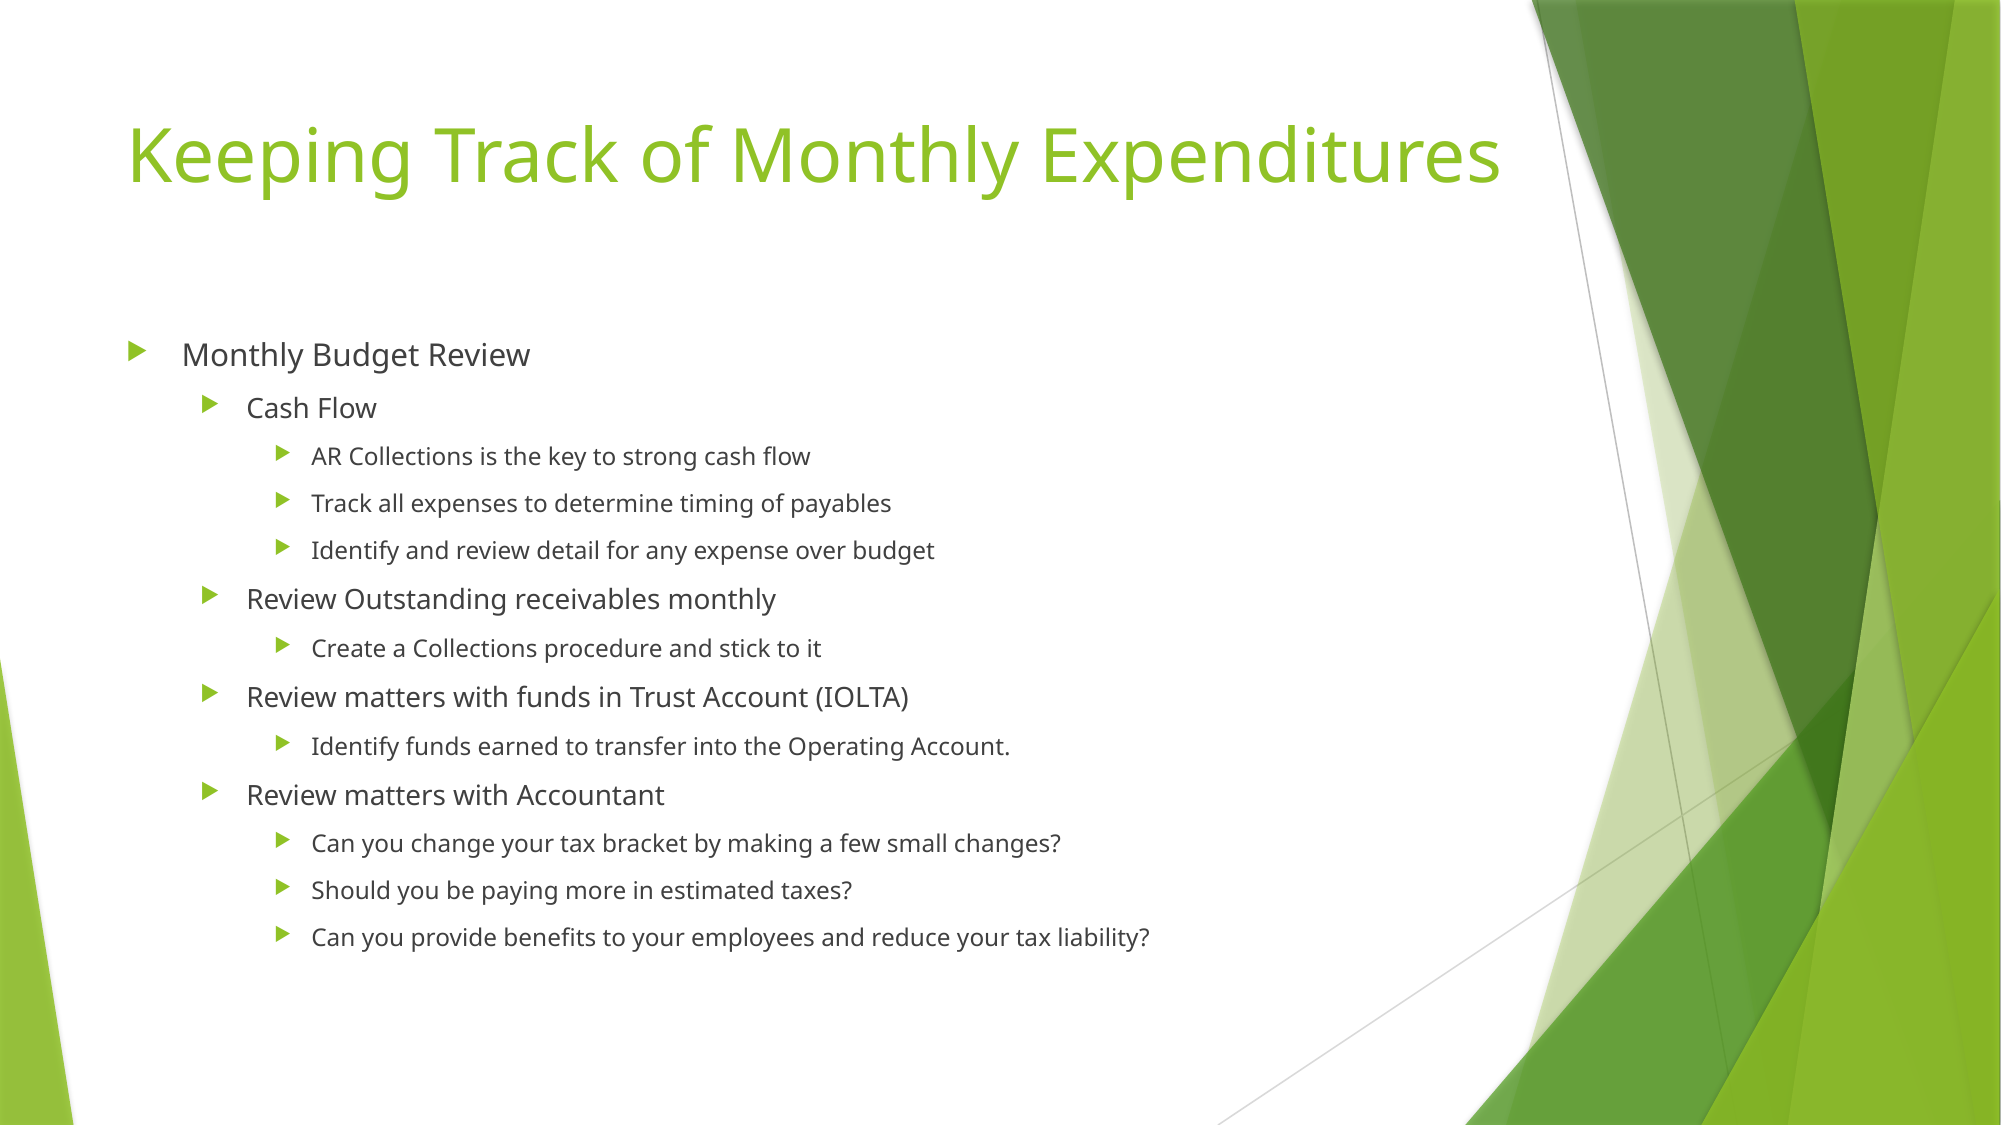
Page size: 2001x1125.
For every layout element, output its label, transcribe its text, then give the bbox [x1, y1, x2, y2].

title Keeping Track of Monthly Expenditures [111, 99, 1522, 317]
list Monthly Budget Review Cash Flow AR Collections is the key to strong cash flow Track all expenses to determine timing of payables Identify and review detail for any expense over budget Review Outstanding receivables monthly Create a Collections procedure and stick to it Review matters with funds in Trust Account (IOLTA) Identify funds earned to transfer into the Operating Account. Review matters with Accountant Can you change your tax bracket by making a few small changes? Should you be paying more in estimated taxes? Can you provide benefits to your employees and reduce your tax liability? [111, 327, 1522, 965]
